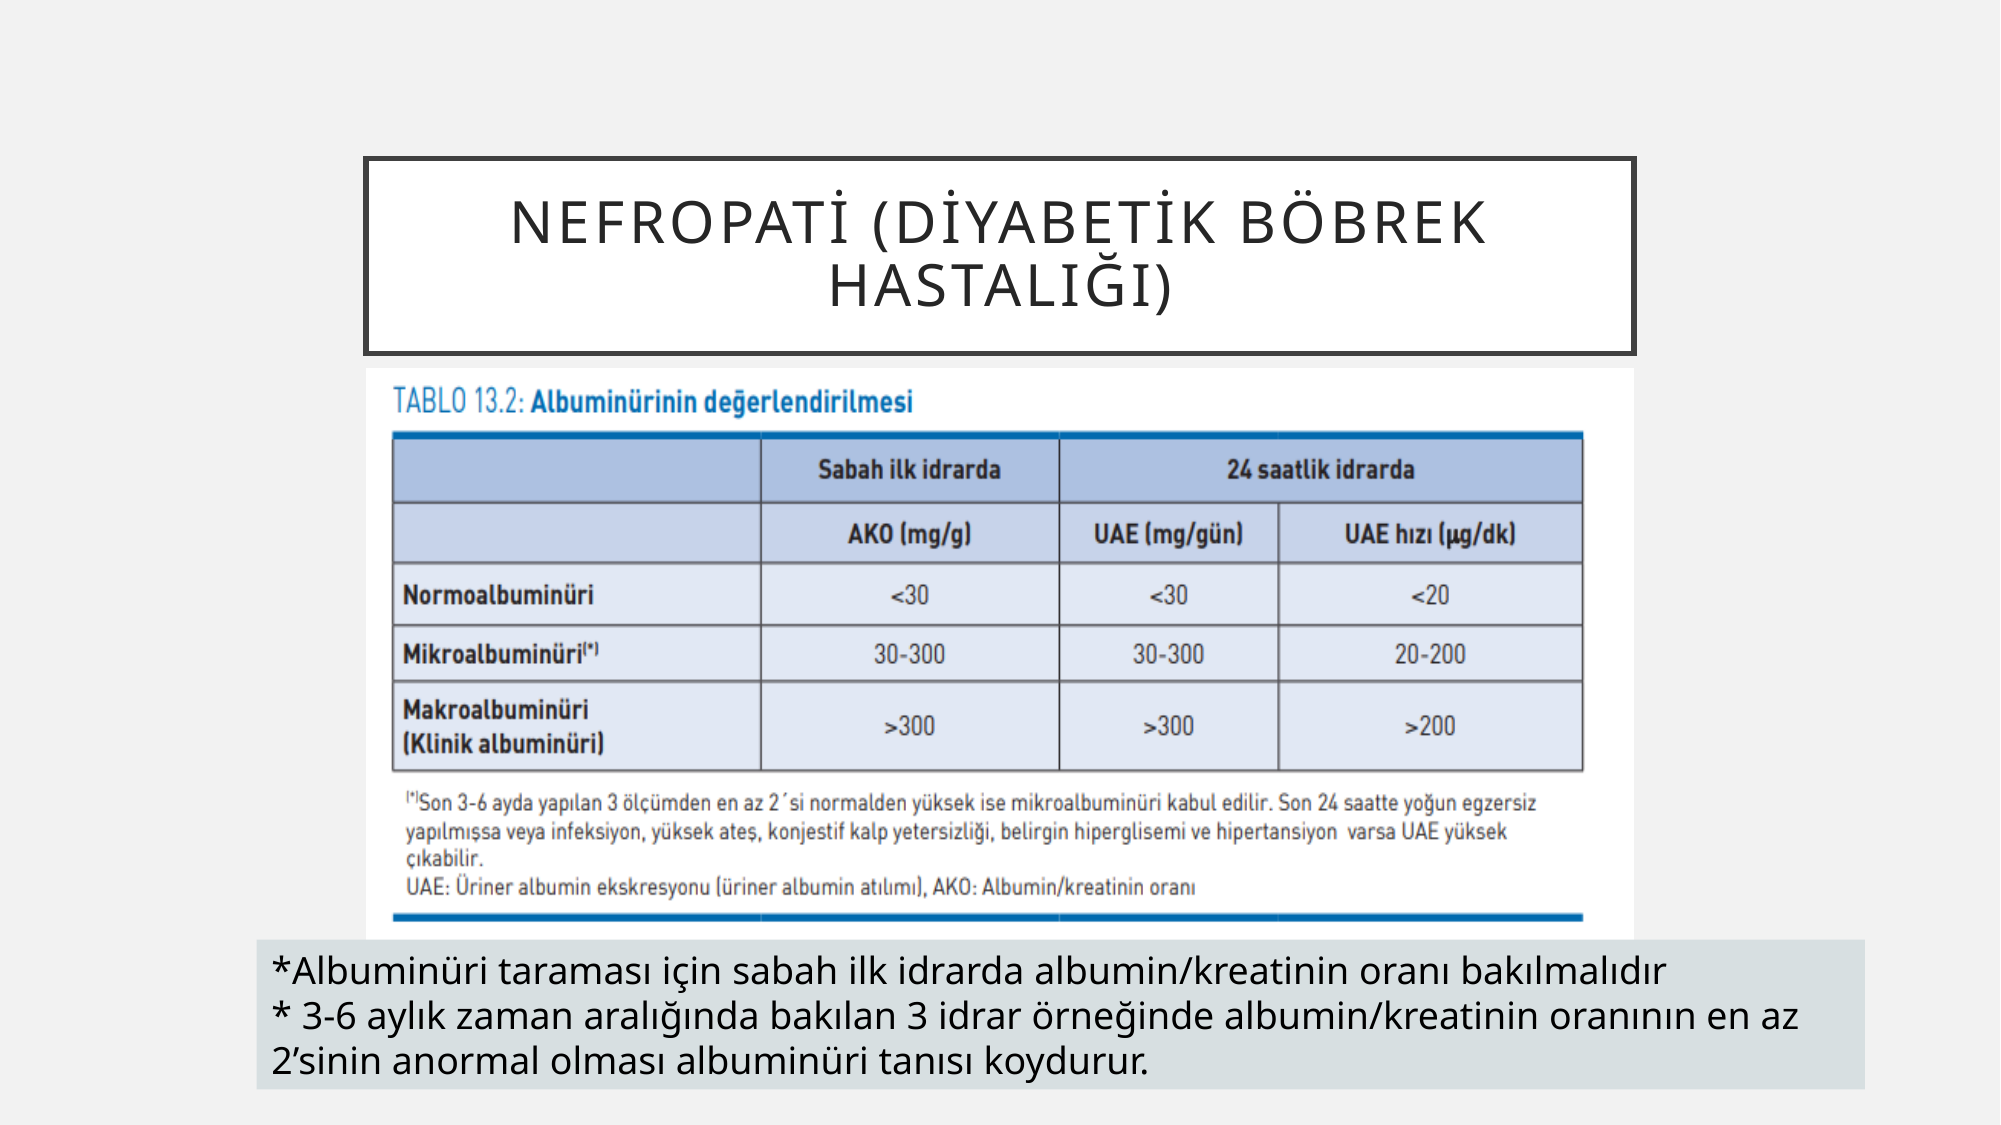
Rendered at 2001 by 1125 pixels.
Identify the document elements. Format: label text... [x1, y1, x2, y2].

text_box *Albuminüri taraması için sabah ilk idrarda albumin/kreatinin oranı bakılmalıdır * 3-6 aylık zaman aralığında bakılan 3 idrar örneğinde albumin/kreatinin oranının en az 2’sinin anormal olması albuminüri tanısı koydurur. [256, 939, 1865, 1090]
title NEFROPATİ (DİYABETİK BÖBREK HASTALIĞI) [363, 156, 1637, 356]
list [365, 368, 1634, 940]
